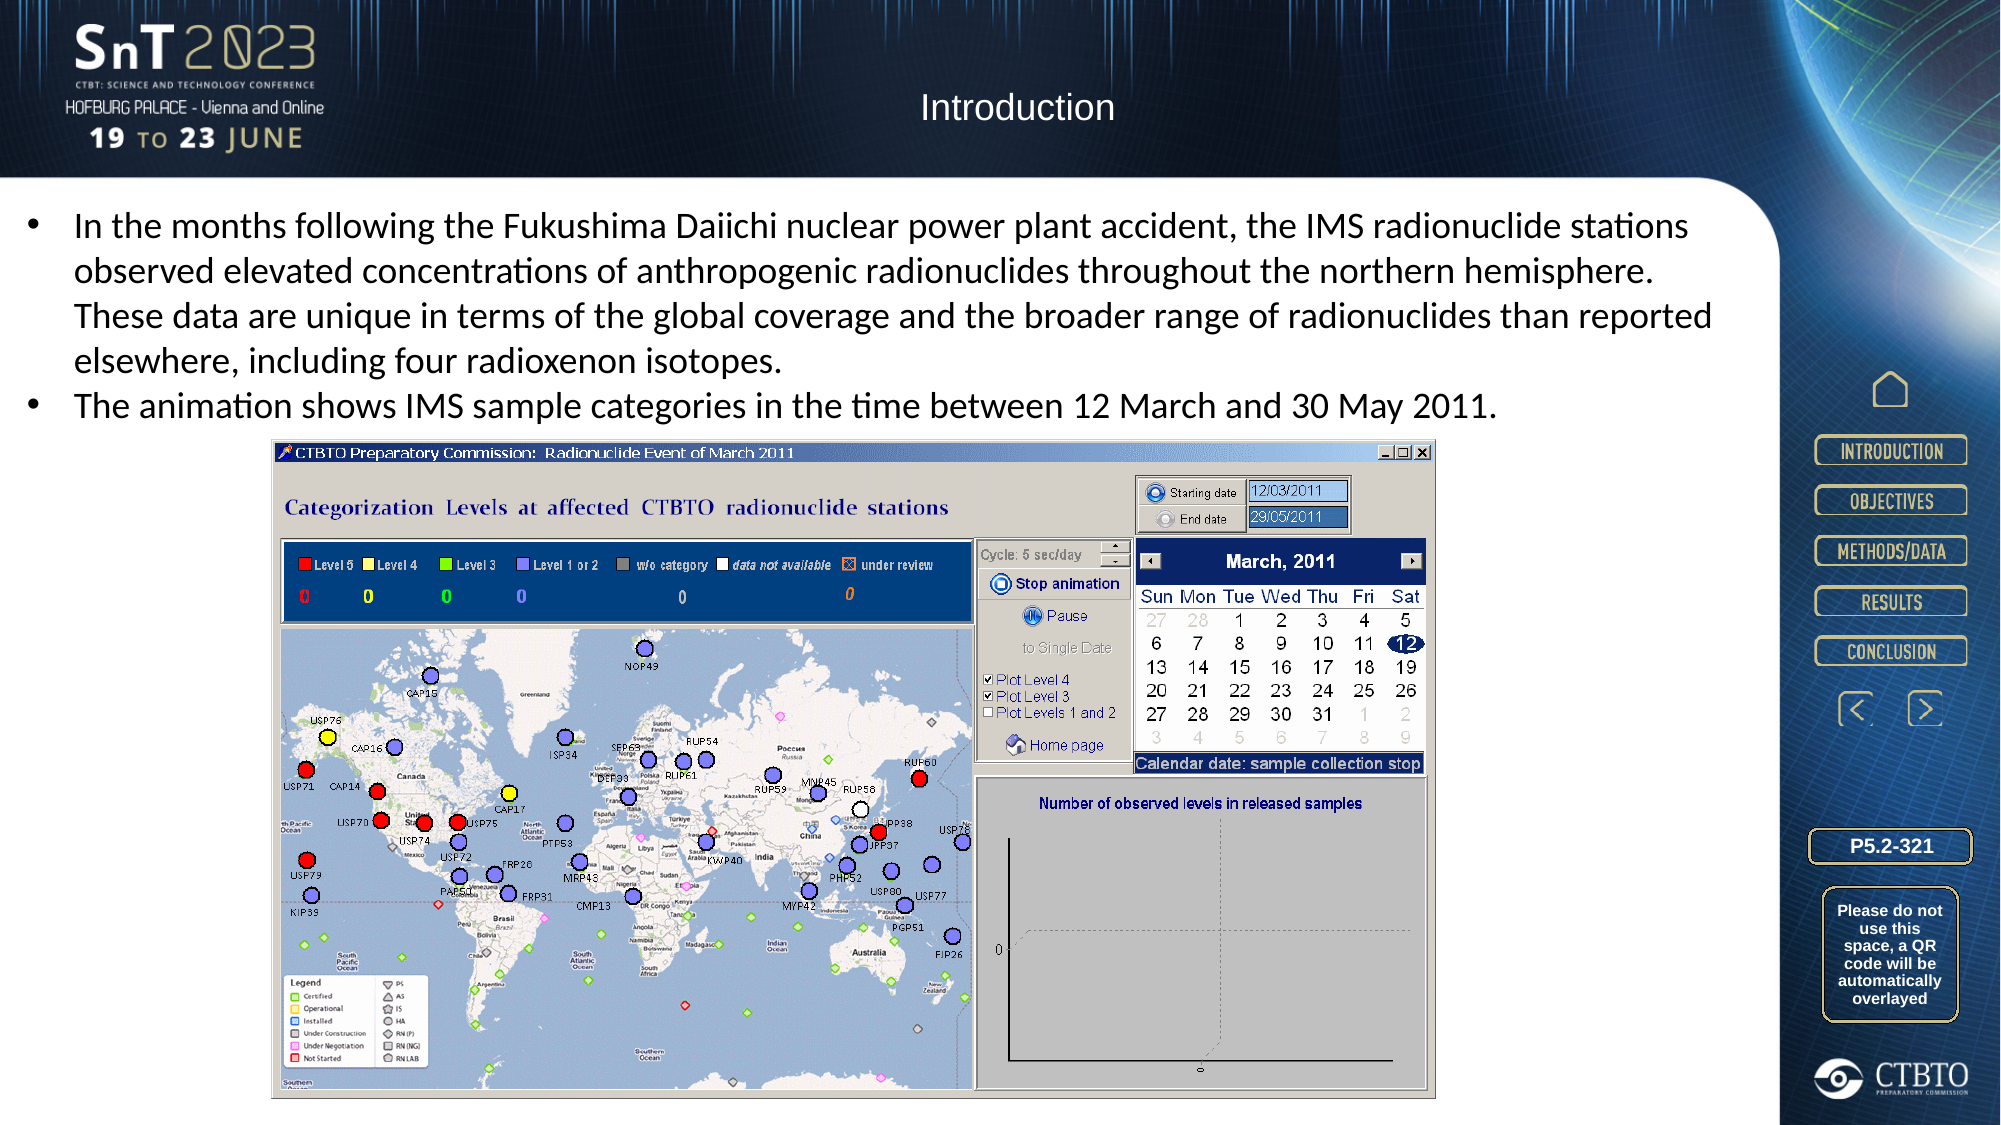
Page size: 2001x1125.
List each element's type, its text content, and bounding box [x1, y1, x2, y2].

picture [0, 0, 2001, 1125]
text_box Please do not use this space, a QR code will be automatically overlayed [1821, 894, 1959, 1017]
text_box P5.2-321 [1824, 827, 1960, 866]
text_box In the months following the Fukushima Daiichi nuclear power plant accident, the IMS radionuclide stations observed elevated concentrations of anthropogenic radionuclides throughout the northern hemisphere. These data are unique in terms of the global coverage and the broader range of radionuclides than reported elsewhere, including four radioxenon isotopes. The animation shows IMS sample categories in the time between 12 March and 30 May 2011. [12, 193, 1766, 524]
text_box Introduction [359, 43, 1676, 136]
